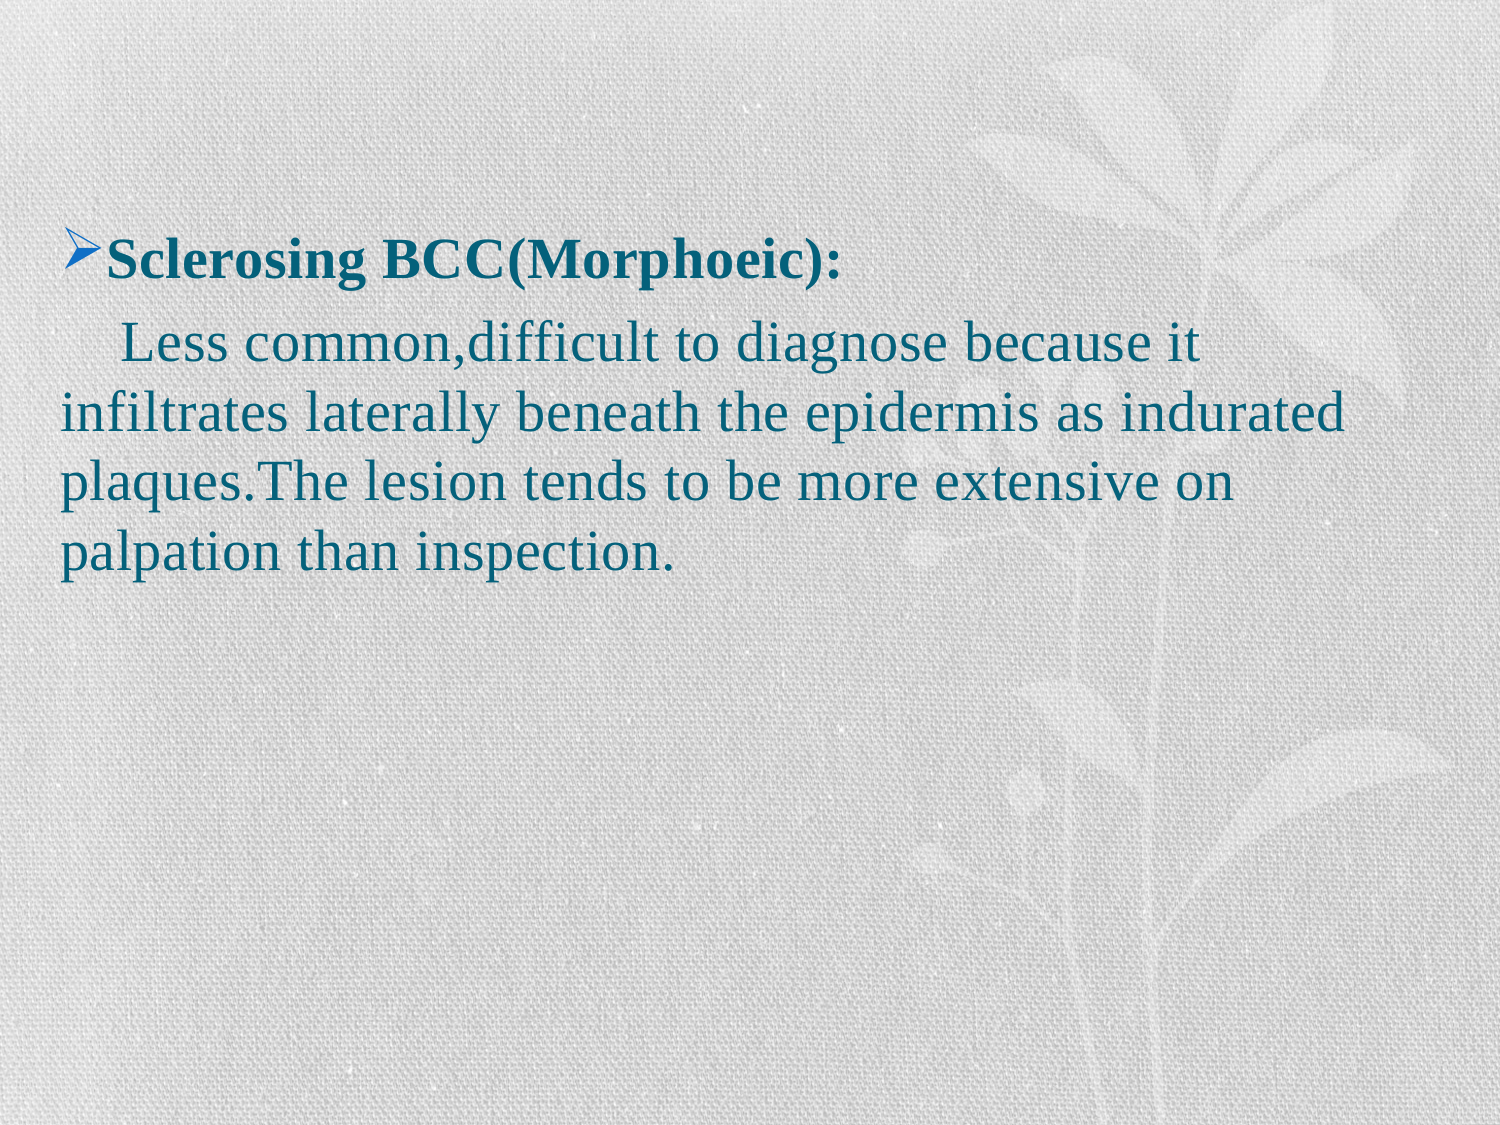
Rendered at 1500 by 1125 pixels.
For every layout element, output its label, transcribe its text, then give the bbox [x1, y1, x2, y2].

list Sclerosing BCC(Morphoeic): Less common,difficult to diagnose because it infiltrates laterally beneath the epidermis as indurated plaques.The lesion tends to be more extensive on palpation than inspection. [45, 213, 1455, 1023]
